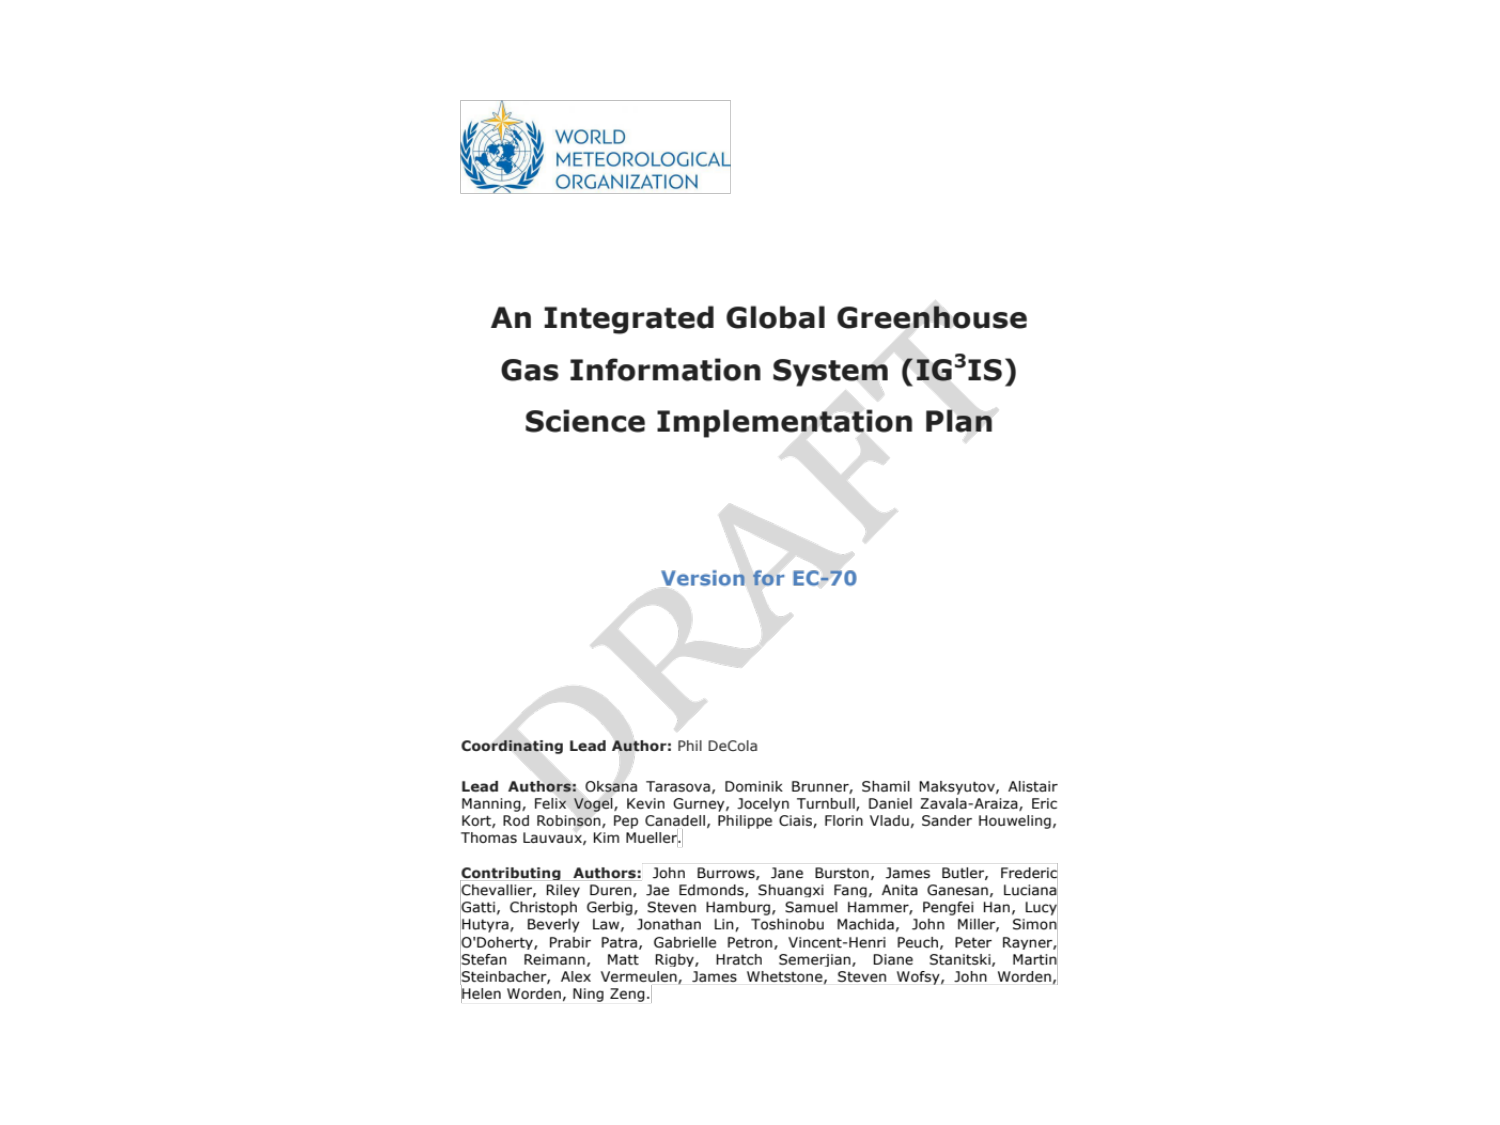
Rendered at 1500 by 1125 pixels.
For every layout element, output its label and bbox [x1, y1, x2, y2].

picture [314, 0, 1185, 1125]
